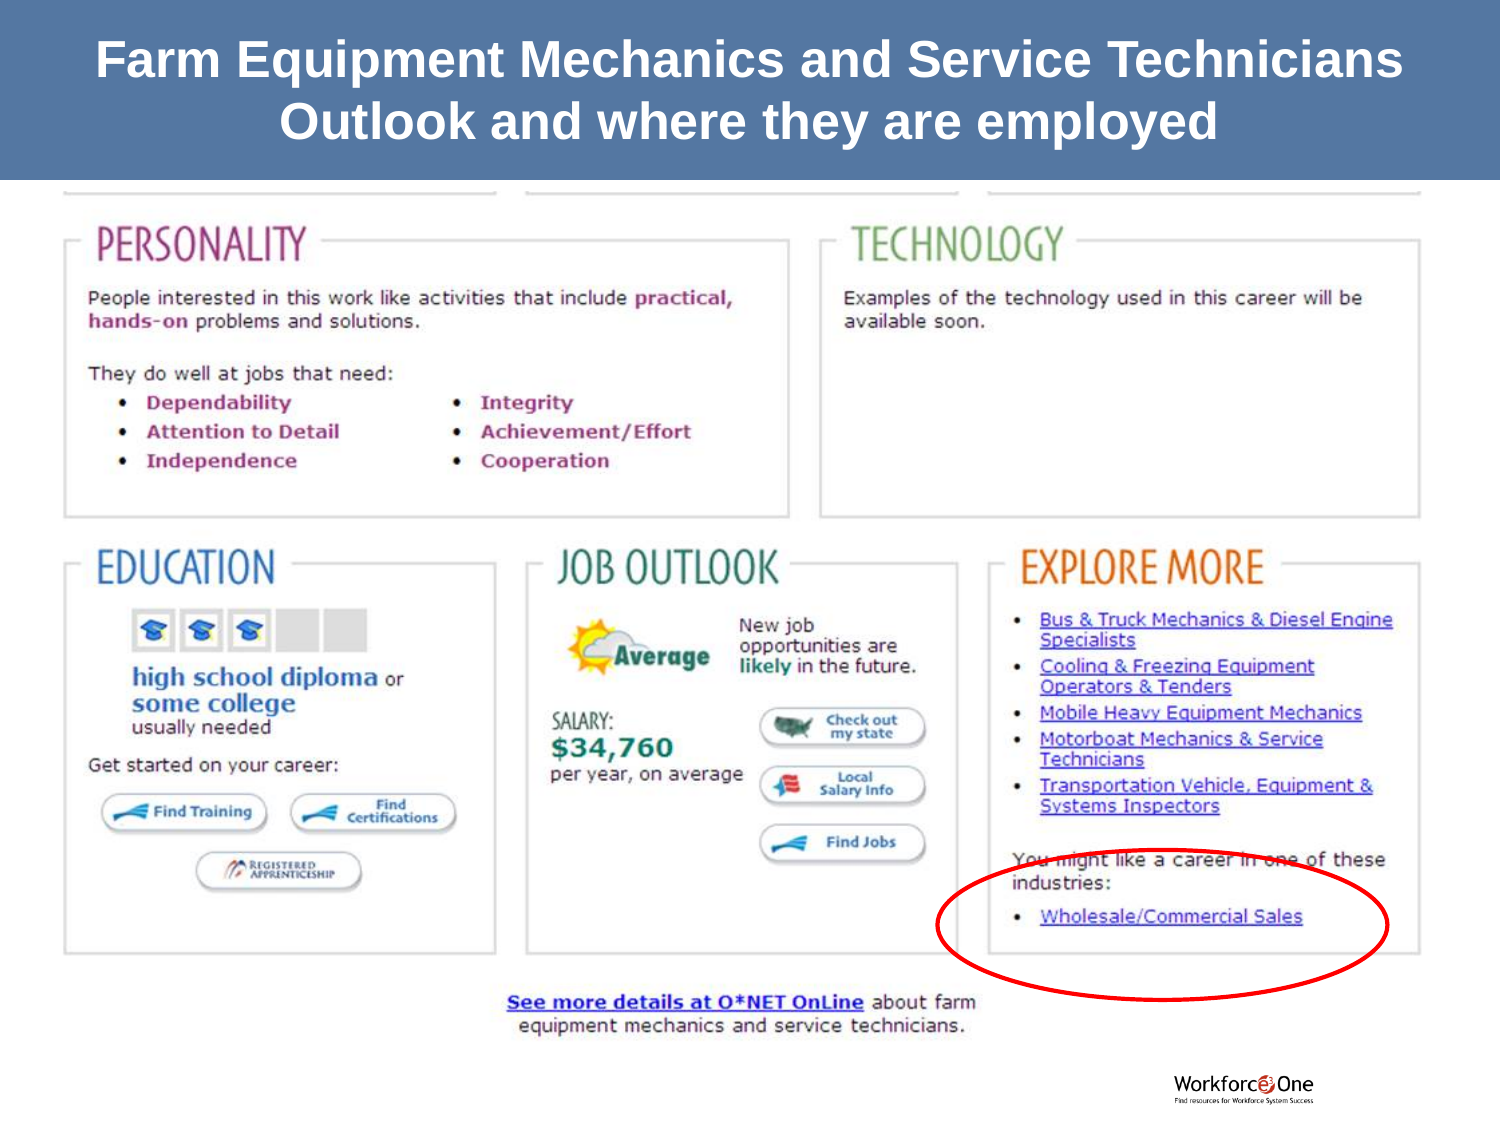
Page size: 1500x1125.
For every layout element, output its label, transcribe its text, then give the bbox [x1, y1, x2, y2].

picture [62, 191, 1439, 1125]
title Farm Equipment Mechanics and Service Technicians Outlook and where they are employed [0, 0, 1500, 175]
